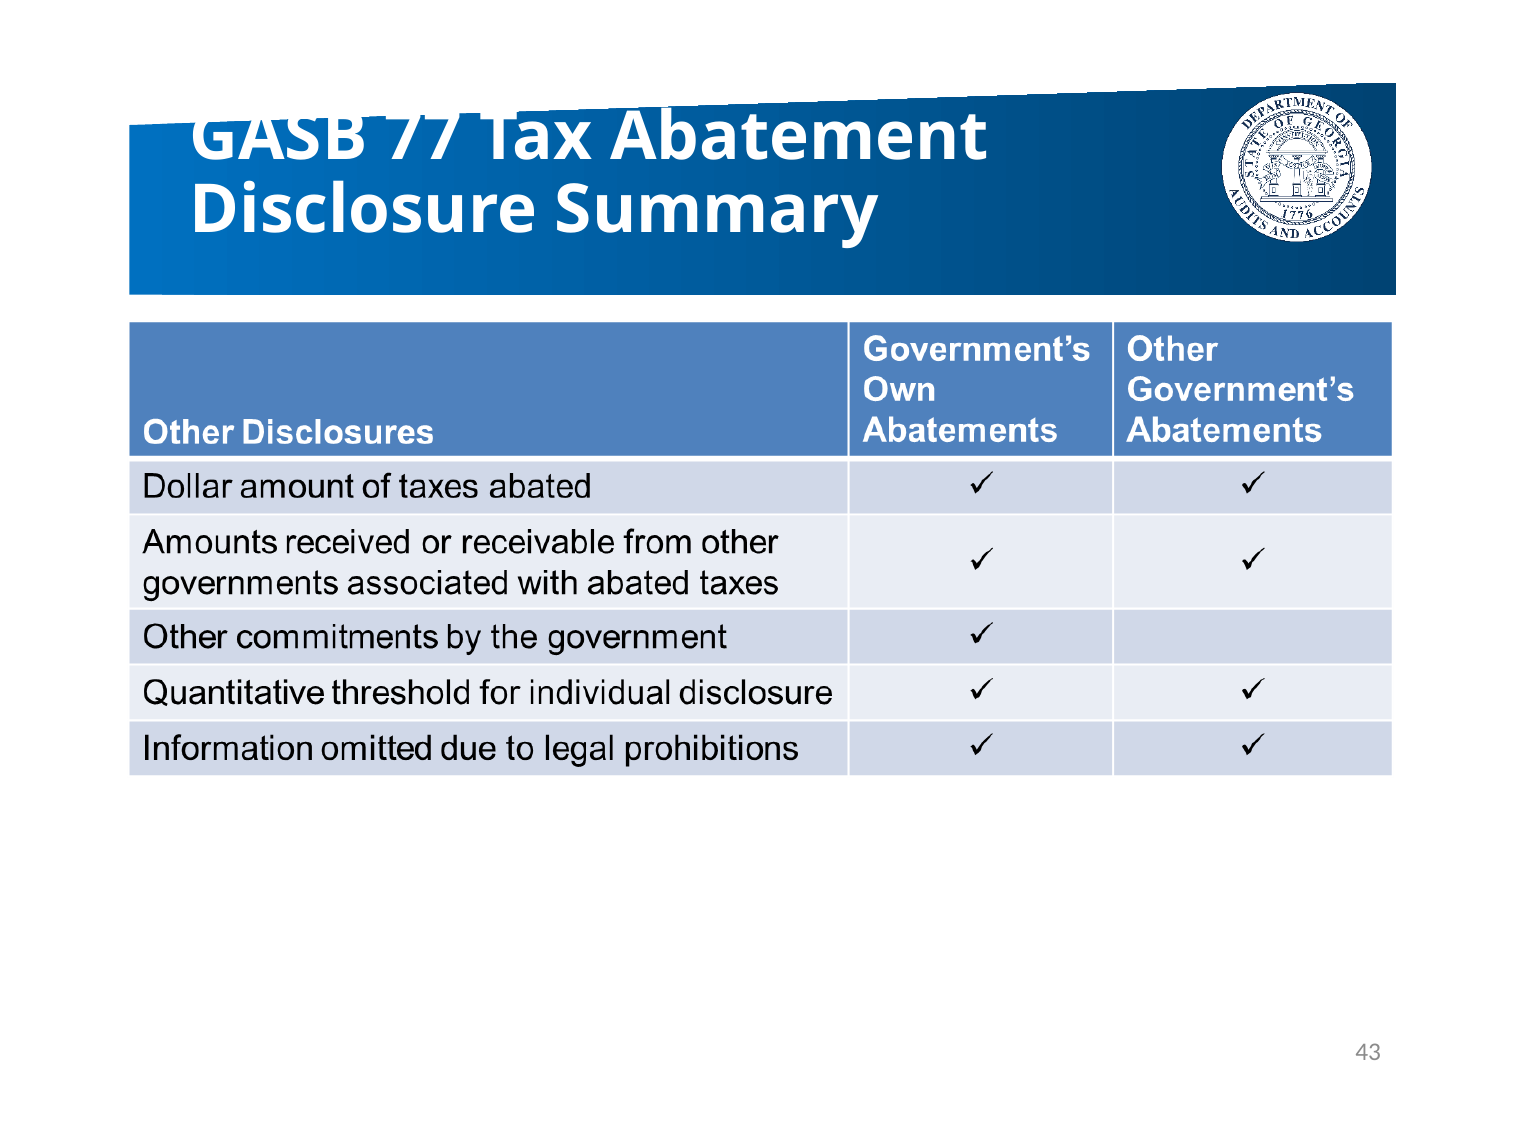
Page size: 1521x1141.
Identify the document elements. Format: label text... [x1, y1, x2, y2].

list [127, 316, 1396, 789]
title GASB 77 Tax Abatement Disclosure Summary [174, 93, 1195, 256]
picture [1221, 92, 1372, 242]
slide_number 43 [1053, 1020, 1396, 1082]
